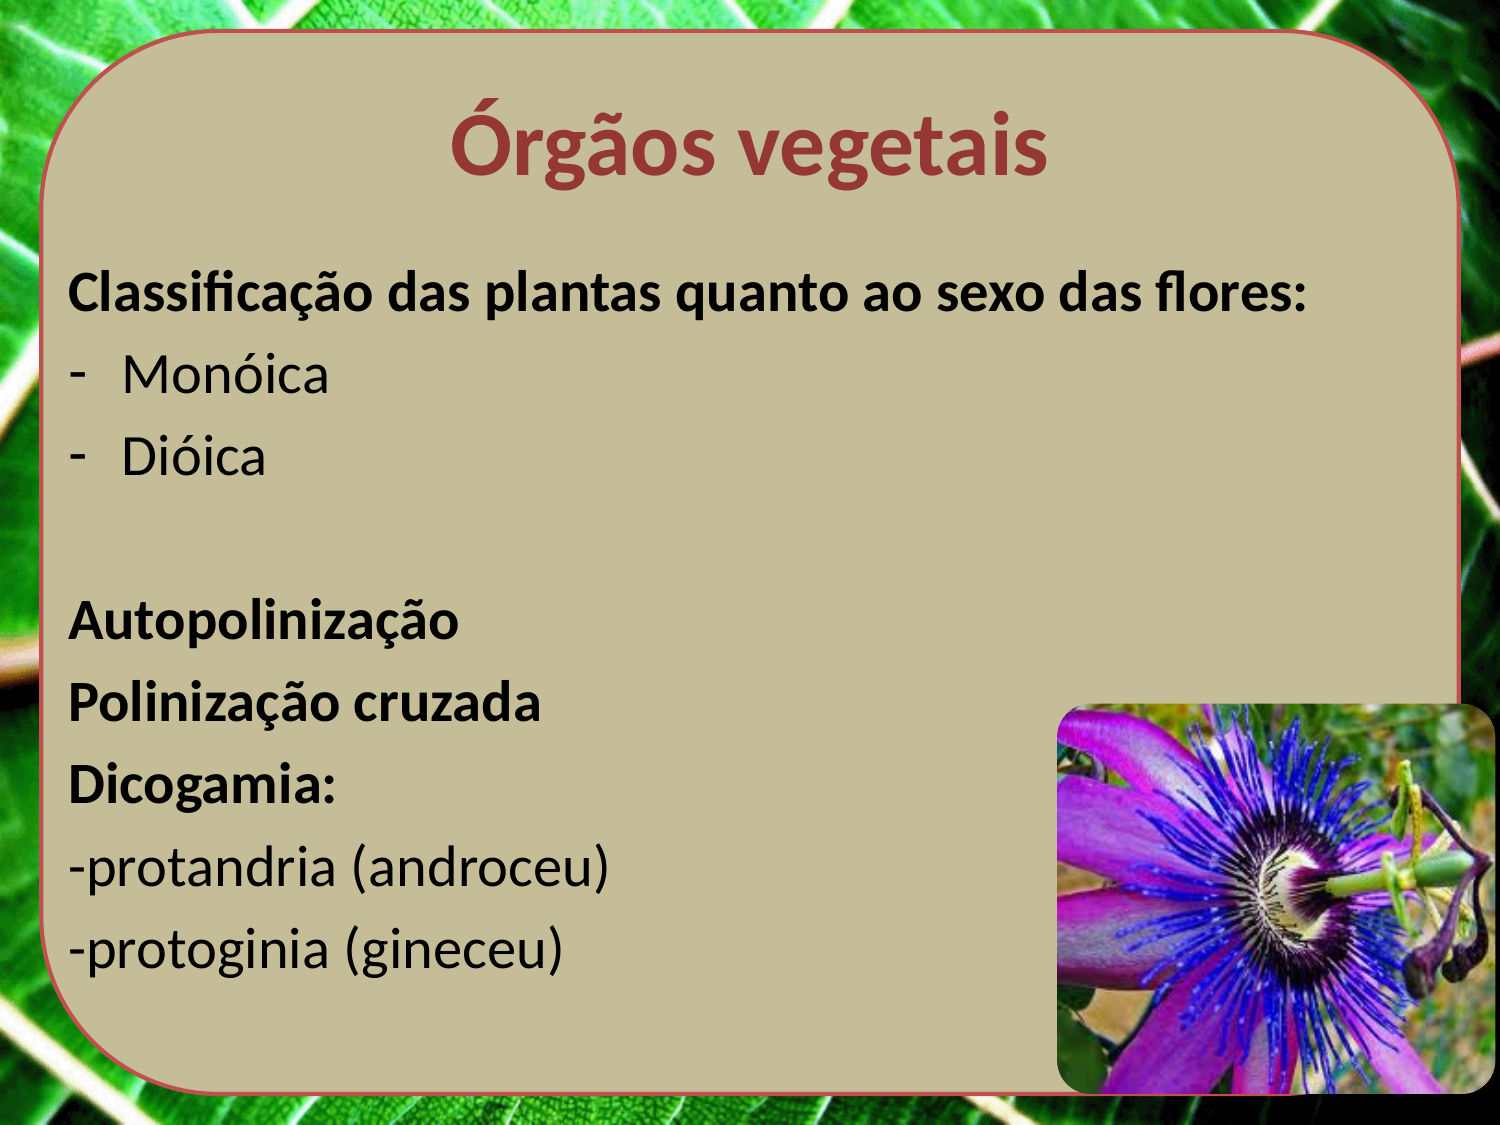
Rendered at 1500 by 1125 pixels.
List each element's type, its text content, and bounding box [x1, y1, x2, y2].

text_box [39, 100, 1461, 986]
text_box [53, 988, 1051, 1097]
list Classificação das plantas quanto ao sexo das flores: Monóica Dióica Autopolinização Polinização cruzada Dicogamia: -protandria (androceu) -protoginia (gineceu) [53, 245, 1447, 988]
title Órgãos vegetais [75, 45, 1425, 233]
text_box [143, 28, 1357, 45]
picture [0, 0, 1500, 1125]
